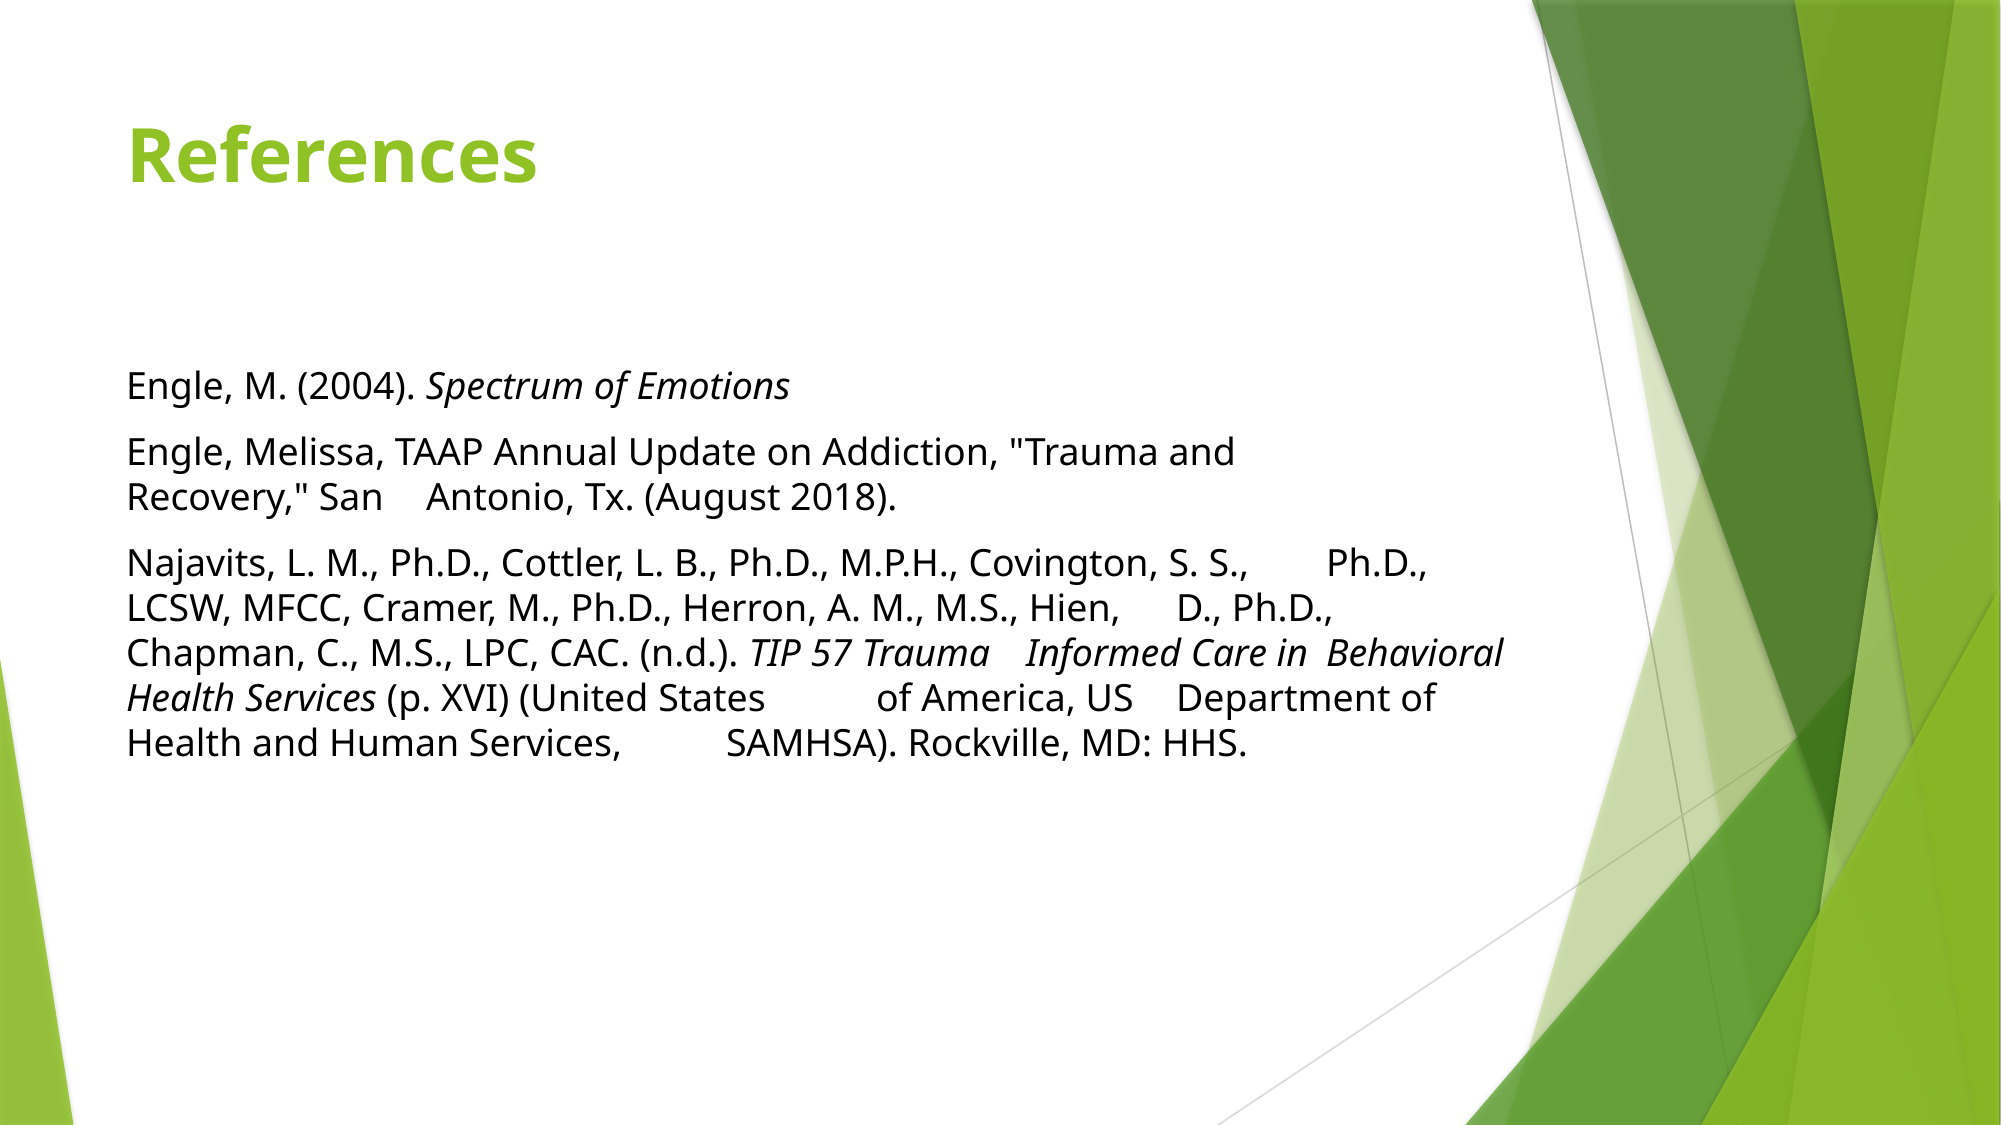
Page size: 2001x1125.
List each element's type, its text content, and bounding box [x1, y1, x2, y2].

title References [111, 99, 1522, 317]
list Engle, M. (2004). Spectrum of Emotions Engle, Melissa, TAAP Annual Update on Addiction, "Trauma and Recovery," San Antonio, Tx. (August 2018). Najavits, L. M., Ph.D., Cottler, L. B., Ph.D., M.P.H., Covington, S. S., Ph.D., LCSW, MFCC, Cramer, M., Ph.D., Herron, A. M., M.S., Hien, D., Ph.D., Chapman, C., M.S., LPC, CAC. (n.d.). TIP 57 Trauma Informed Care in Behavioral Health Services (p. XVI) (United States of America, US Department of Health and Human Services, SAMHSA). Rockville, MD: HHS. [111, 354, 1522, 992]
